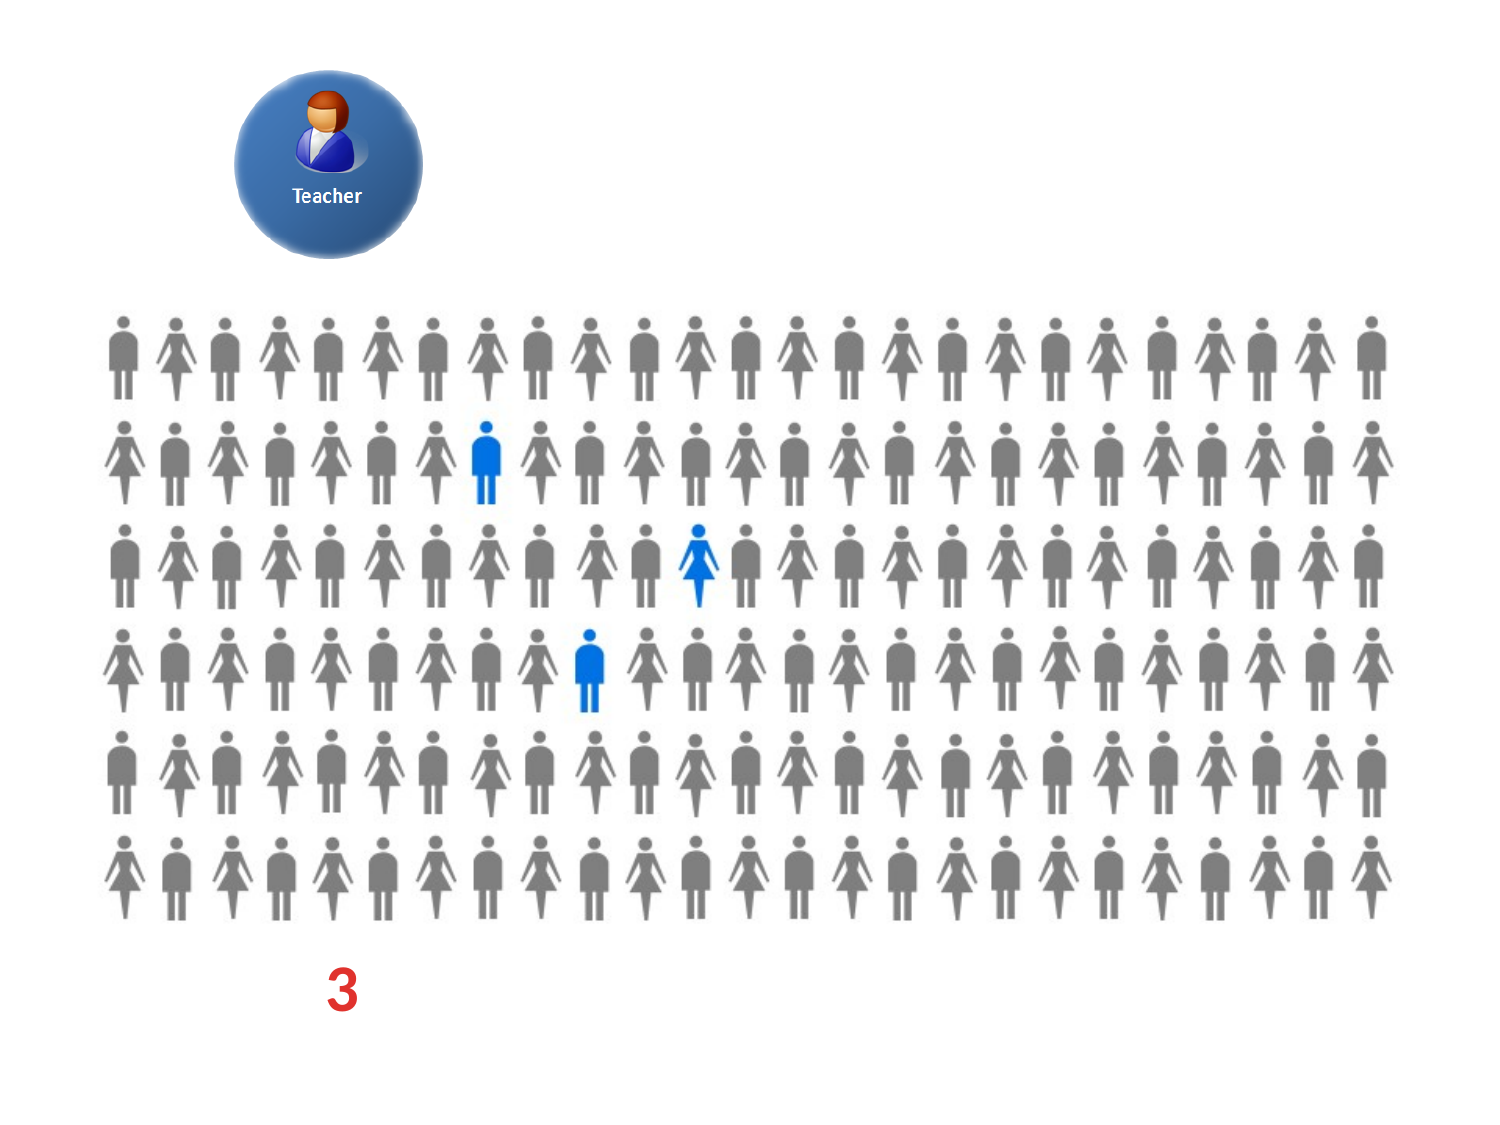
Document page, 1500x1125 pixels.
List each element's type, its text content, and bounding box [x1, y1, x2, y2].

picture [86, 298, 1414, 938]
text_box 3 [310, 946, 374, 1033]
picture [222, 58, 434, 270]
